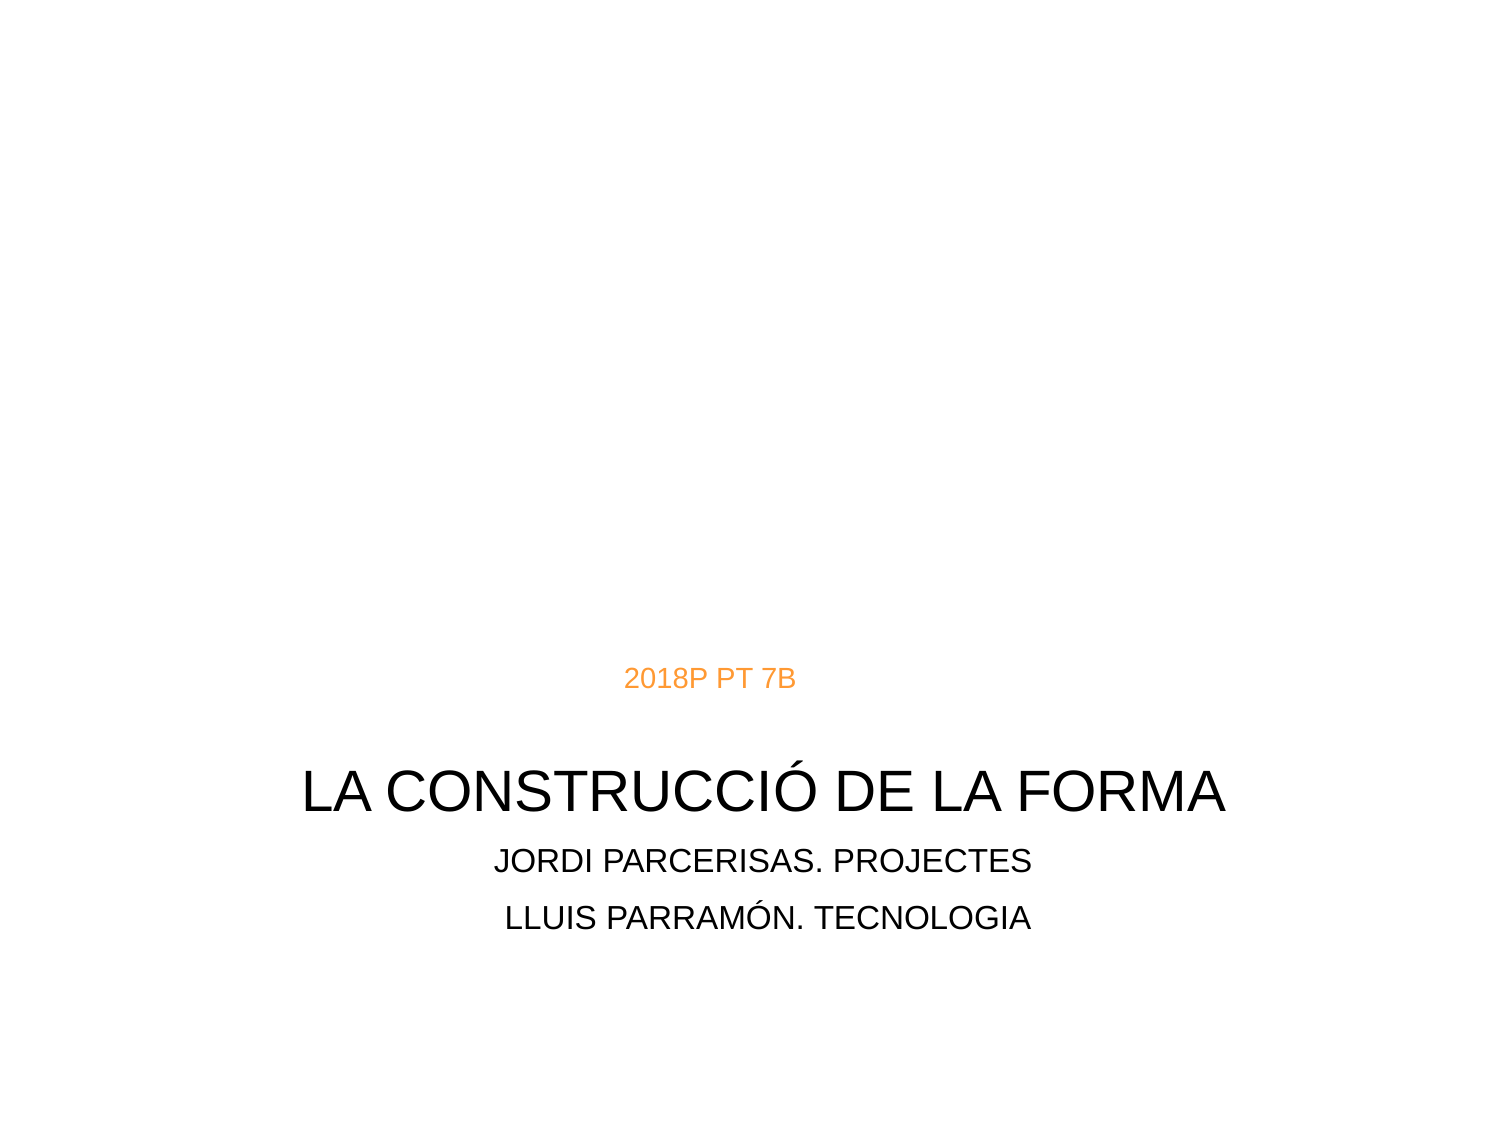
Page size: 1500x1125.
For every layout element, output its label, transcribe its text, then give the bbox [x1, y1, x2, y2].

text_box JORDI PARCERISAS. PROJECTES LLUIS PARRAMÓN. TECNOLOGIA [249, 831, 1278, 944]
text_box LA CONSTRUCCIÓ DE LA FORMA [176, 746, 1352, 831]
text_box 2018P PT 7B [572, 651, 848, 702]
